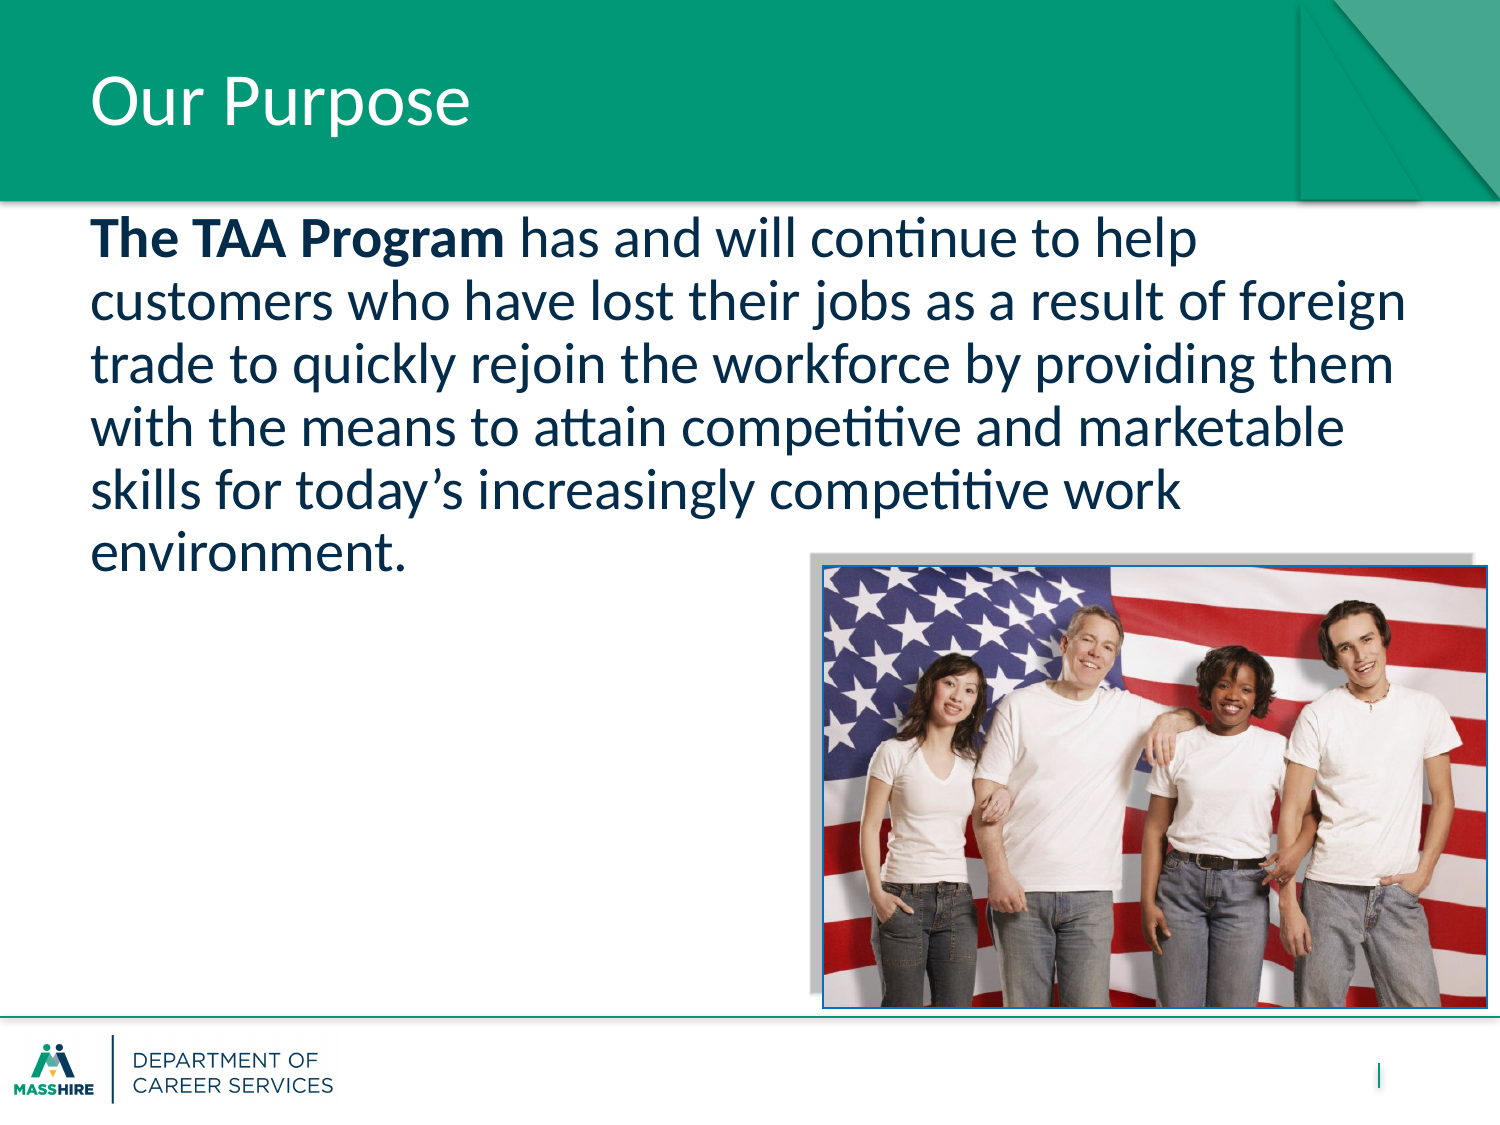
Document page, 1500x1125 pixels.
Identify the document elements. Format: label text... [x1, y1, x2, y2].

slide_number 2 [1376, 1042, 1425, 1103]
picture [823, 566, 1487, 1008]
list The TAA Program has and will continue to help customers who have lost their jobs as a result of foreign trade to quickly rejoin the workforce by providing them with the means to attain competitive and marketable skills for today’s increasingly competitive work environment. [75, 200, 1425, 720]
picture [6, 1031, 341, 1109]
title Our Purpose [75, 22, 1245, 180]
